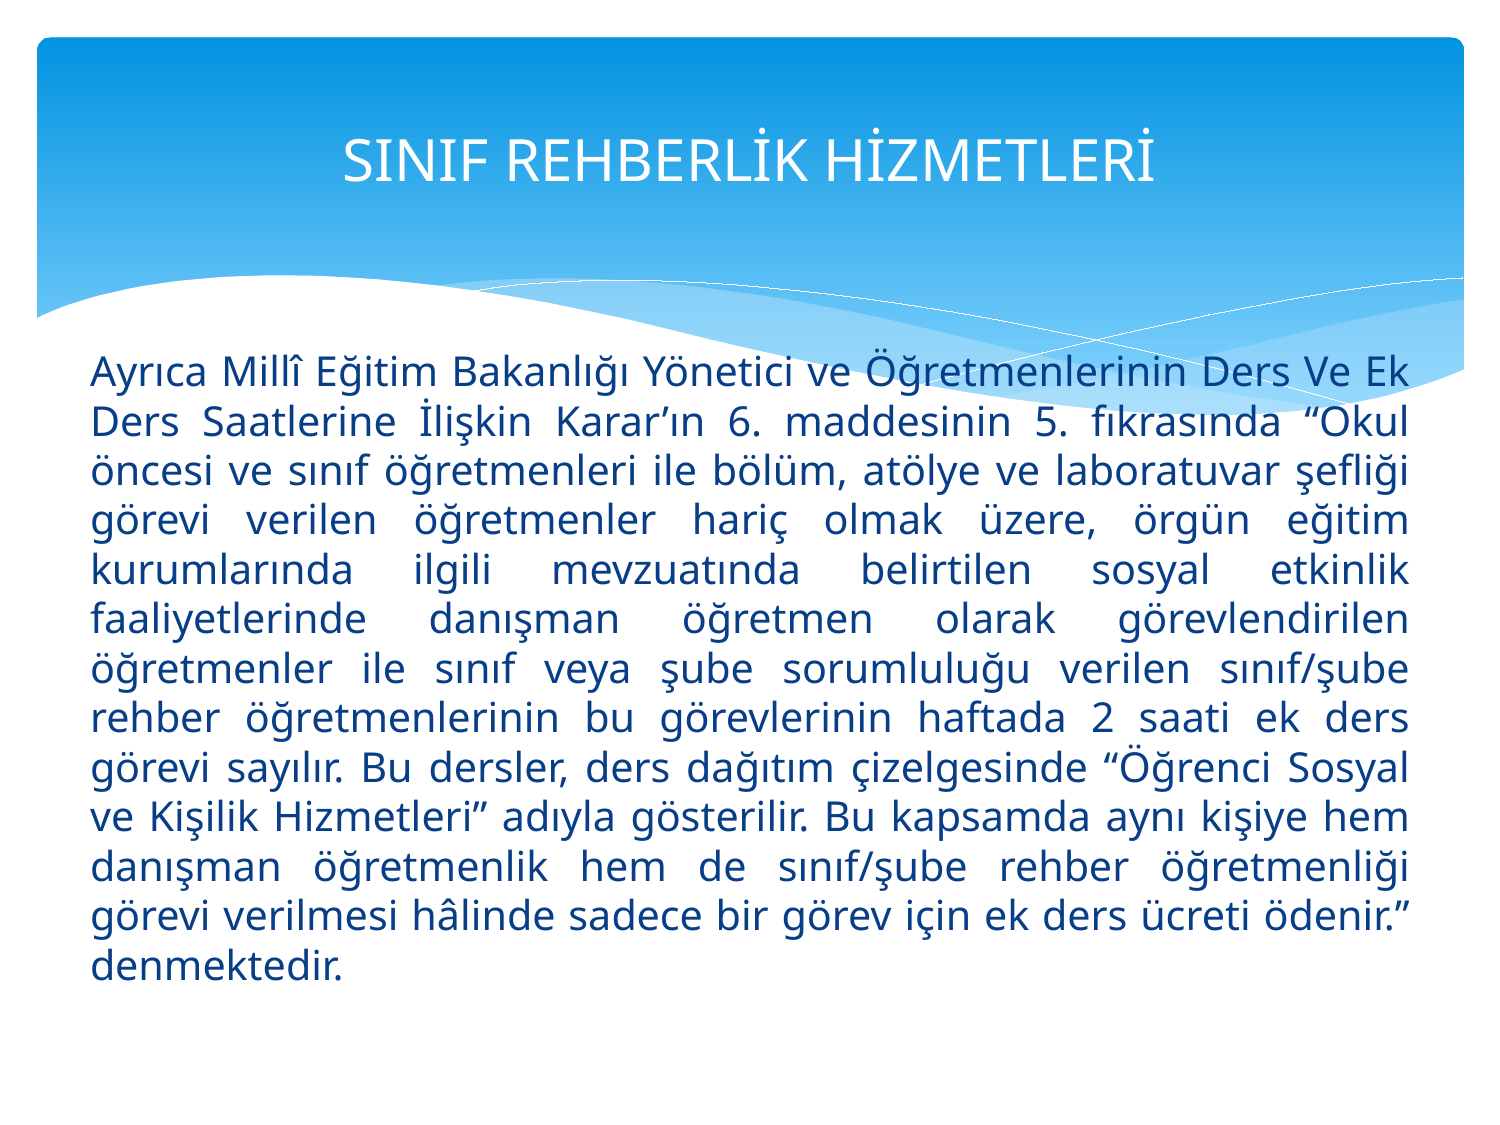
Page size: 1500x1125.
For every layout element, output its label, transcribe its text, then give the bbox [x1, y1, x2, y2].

list Ayrıca Millî Eğitim Bakanlığı Yönetici ve Öğretmenlerinin Ders Ve Ek Ders Saatlerine İlişkin Karar’ın 6. maddesinin 5. fıkrasında “Okul öncesi ve sınıf öğretmenleri ile bölüm, atölye ve laboratuvar şefliği görevi verilen öğretmenler hariç olmak üzere, örgün eğitim kurumlarında ilgili mevzuatında belirtilen sosyal etkinlik faaliyetlerinde danışman öğretmen olarak görevlendirilen öğretmenler ile sınıf veya şube sorumluluğu verilen sınıf/şube rehber öğretmenlerinin bu görevlerinin haftada 2 saati ek ders görevi sayılır. Bu dersler, ders dağıtım çizelgesinde “Öğrenci Sosyal ve Kişilik Hizmetleri” adıyla gösterilir. Bu kapsamda aynı kişiye hem danışman öğretmenlik hem de sınıf/şube rehber öğretmenliği görevi verilmesi hâlinde sadece bir görev için ek ders ücreti ödenir.” denmektedir. [75, 338, 1425, 1035]
title SINIF REHBERLİK HİZMETLERİ [75, 55, 1425, 261]
